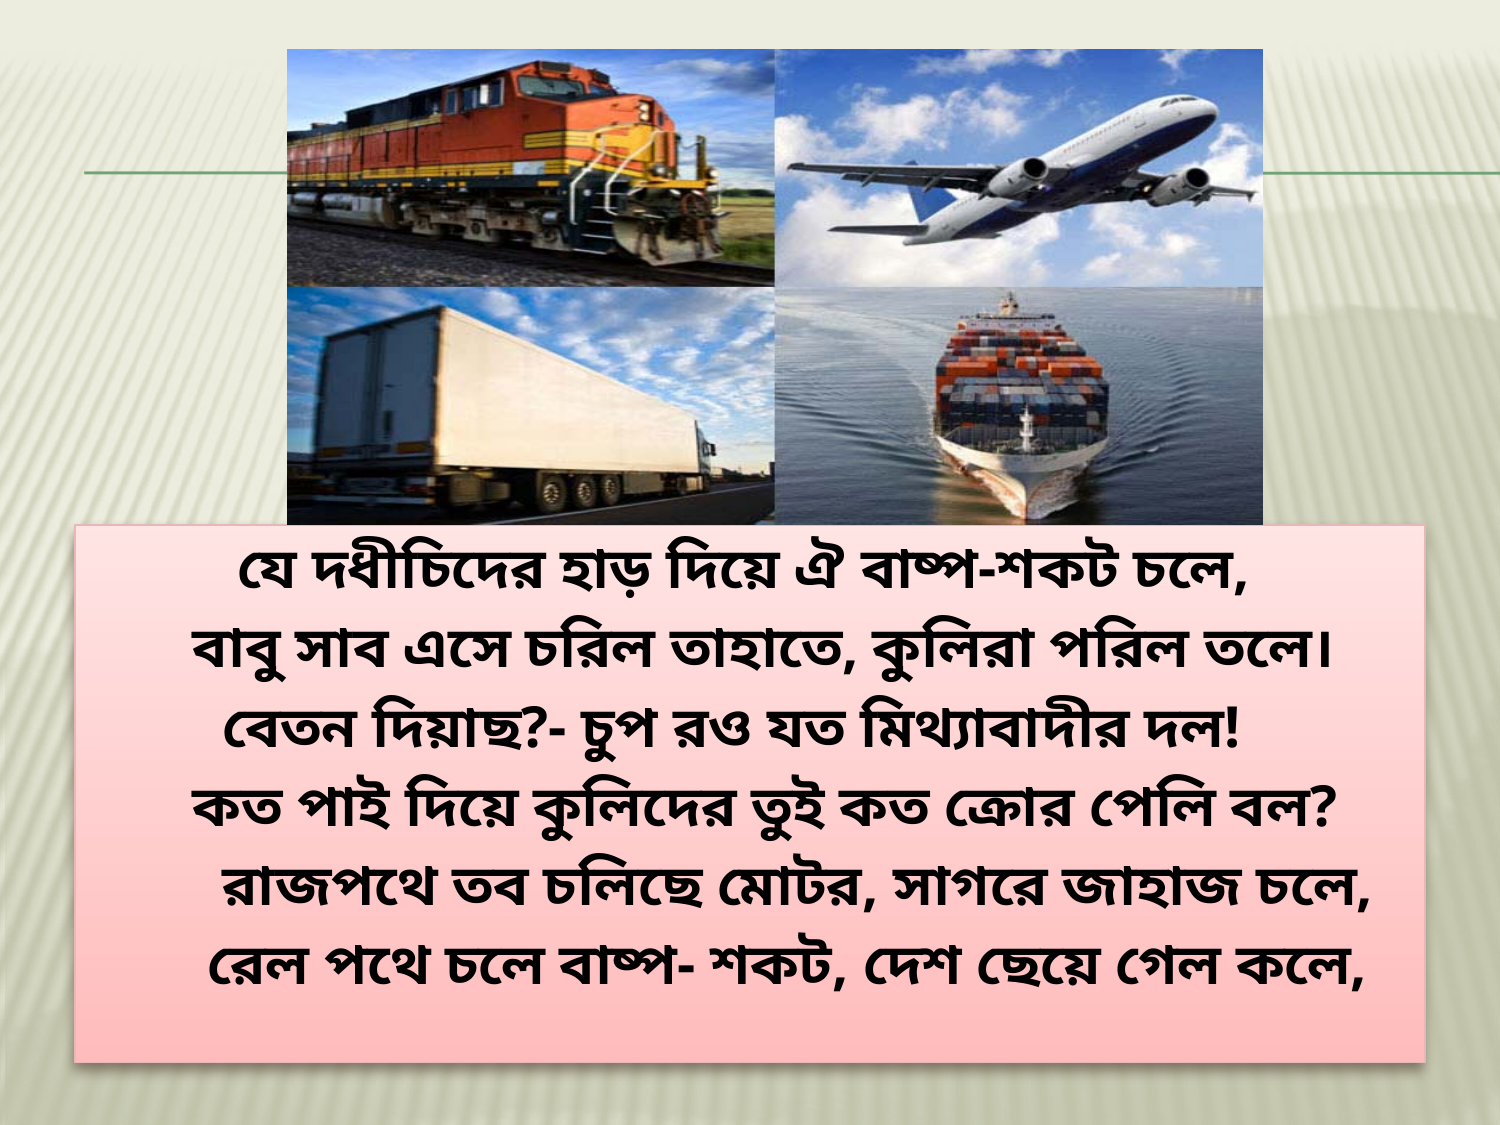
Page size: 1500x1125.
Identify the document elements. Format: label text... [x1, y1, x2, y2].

list যে দধীচিদের হাড় দিয়ে ঐ বাষ্প-শকট চলে, বাবু সাব এসে চরিল তাহাতে, কুলিরা পরিল তলে। বেতন দিয়াছ?- চুপ রও যত মিথ্যাবাদীর দল! কত পাই দিয়ে কুলিদের তুই কত ক্রোর পেলি বল? রাজপথে তব চলিছে মোটর, সাগরে জাহাজ চলে, রেল পথে চলে বাষ্প- শকট, দেশ ছেয়ে গেল কলে, [74, 524, 1426, 1063]
picture [287, 49, 1263, 526]
